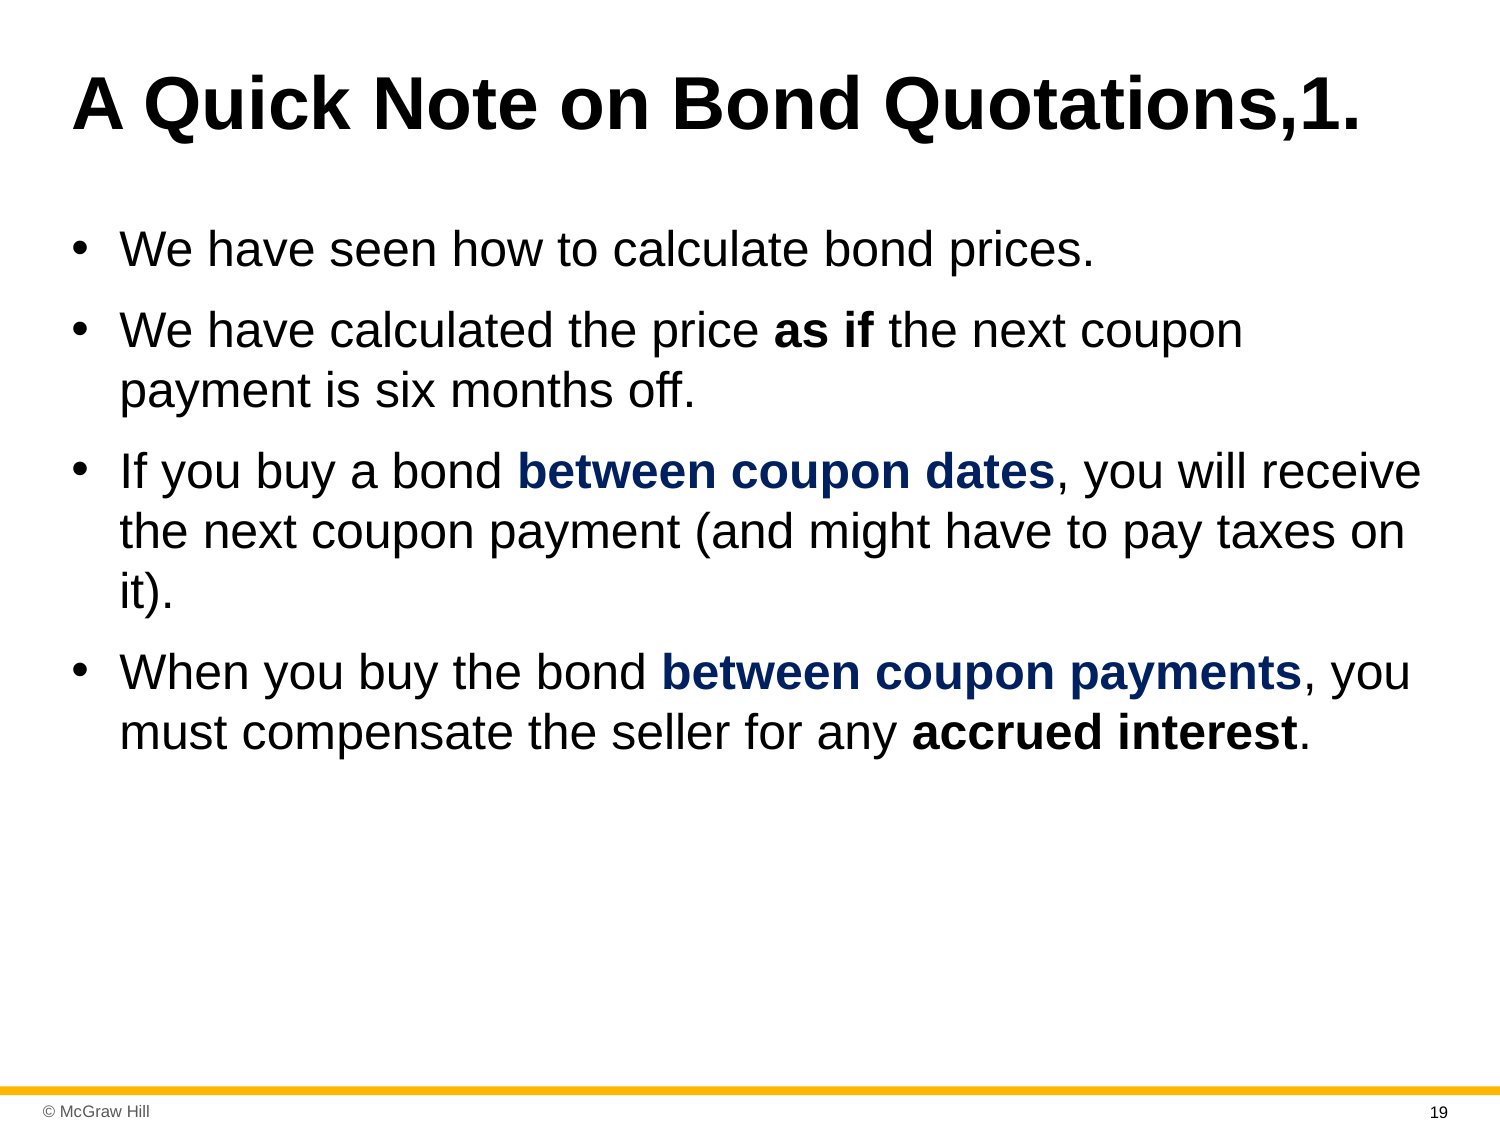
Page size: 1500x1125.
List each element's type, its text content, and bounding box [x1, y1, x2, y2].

slide_number 19 [1415, 1094, 1474, 1122]
title A Quick Note on Bond Quotations,1. [56, 31, 1444, 180]
list We have seen how to calculate bond prices. We have calculated the price as if the next coupon payment is six months off. If you buy a bond between coupon dates, you will receive the next coupon payment (and might have to pay taxes on it). When you buy the bond between coupon payments, you must compensate the seller for any accrued interest. [56, 209, 1444, 1025]
